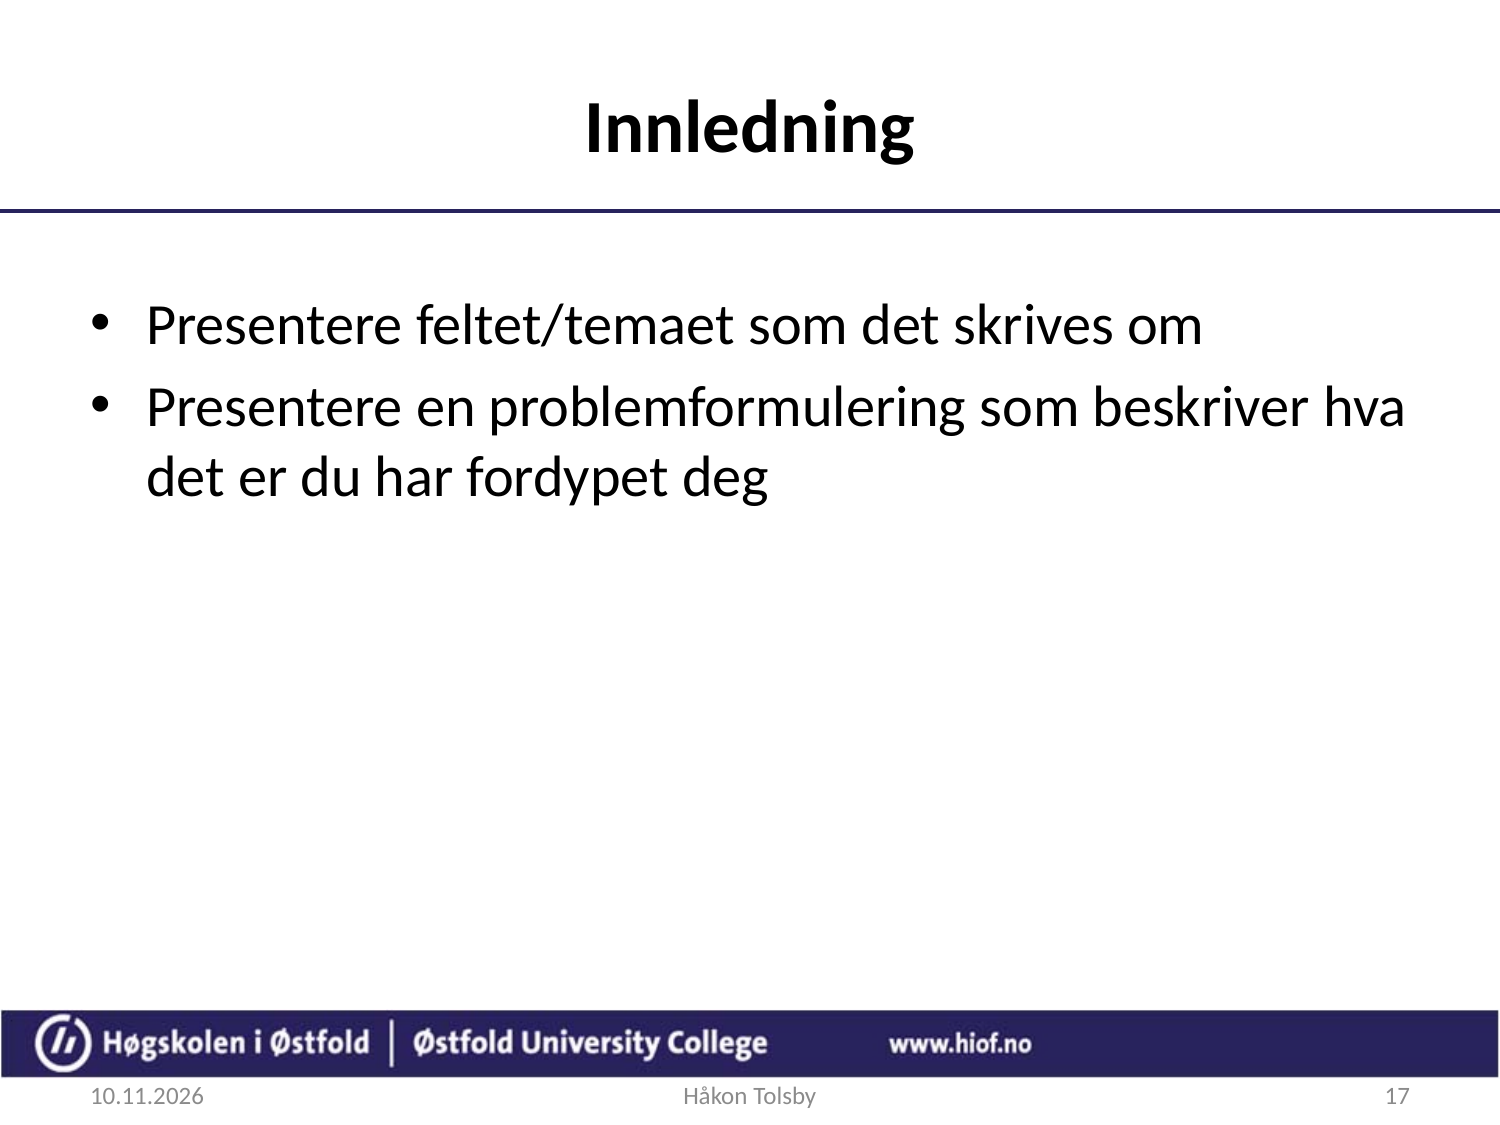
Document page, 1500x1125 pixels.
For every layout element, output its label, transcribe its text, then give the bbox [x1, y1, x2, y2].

list Presentere feltet/temaet som det skrives om Presentere en problemformulering som beskriver hva det er du har fordypet deg [75, 278, 1425, 1005]
slide_number 17 [1074, 1065, 1425, 1125]
footer Håkon Tolsby [512, 1065, 988, 1125]
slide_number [75, 1065, 425, 1125]
picture [0, 1009, 1500, 1079]
title Innledning [75, 45, 1425, 200]
